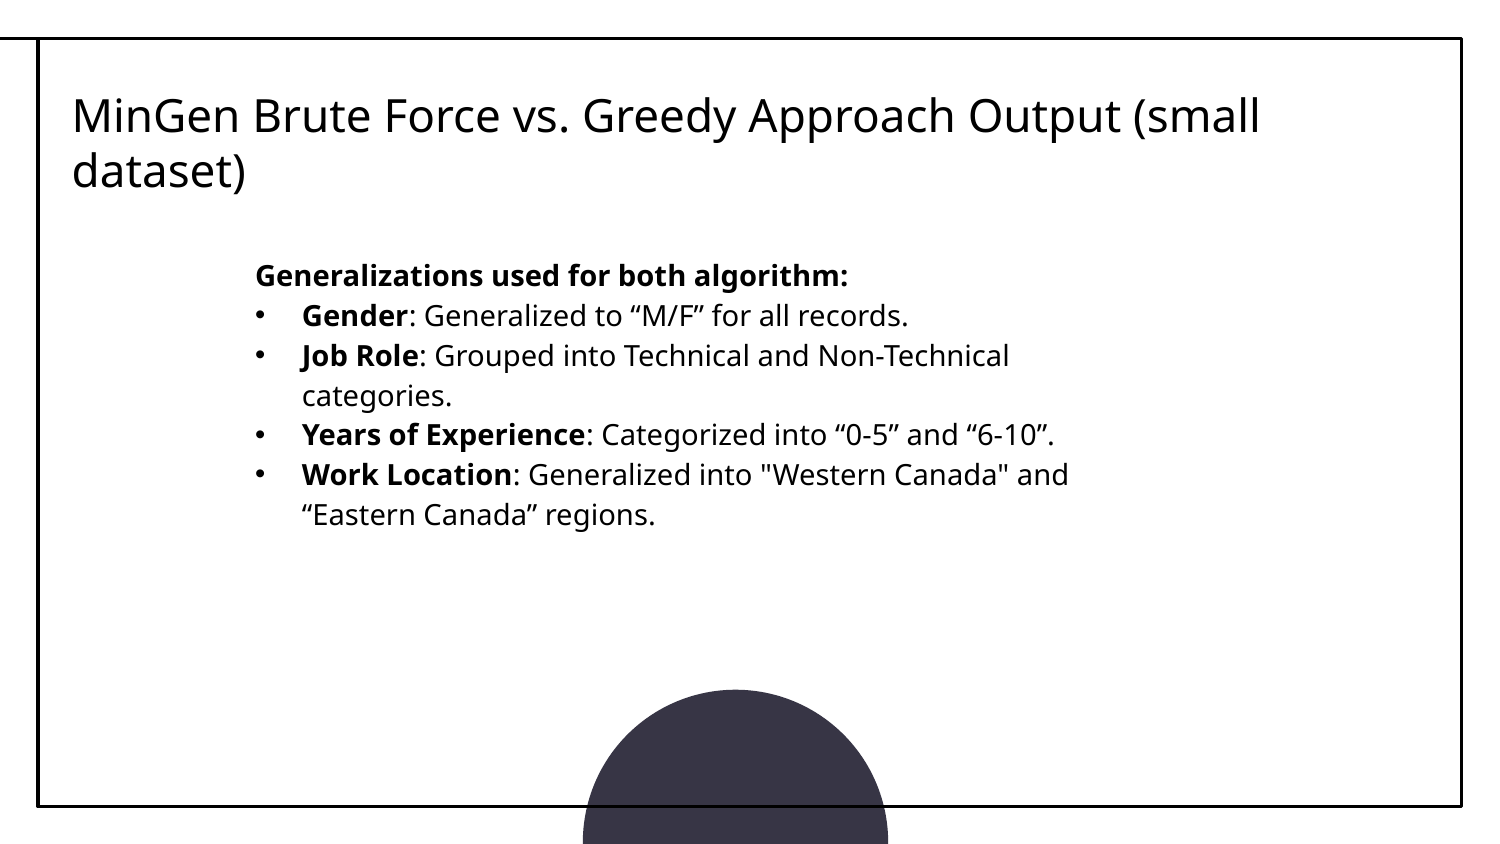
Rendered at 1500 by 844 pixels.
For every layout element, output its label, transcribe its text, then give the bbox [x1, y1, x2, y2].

text_box MinGen Brute Force vs. Greedy Approach Output (small dataset) [56, 71, 1444, 166]
subtitle Generalizations used for both algorithm: Gender: Generalized to “M/F” for all records. Job Role: Grouped into Technical and Non-Technical categories. Years of Experience: Categorized into “0-5” and “6-10”. Work Location: Generalized into "Western Canada" and “Eastern Canada” regions. [217, 237, 1160, 607]
